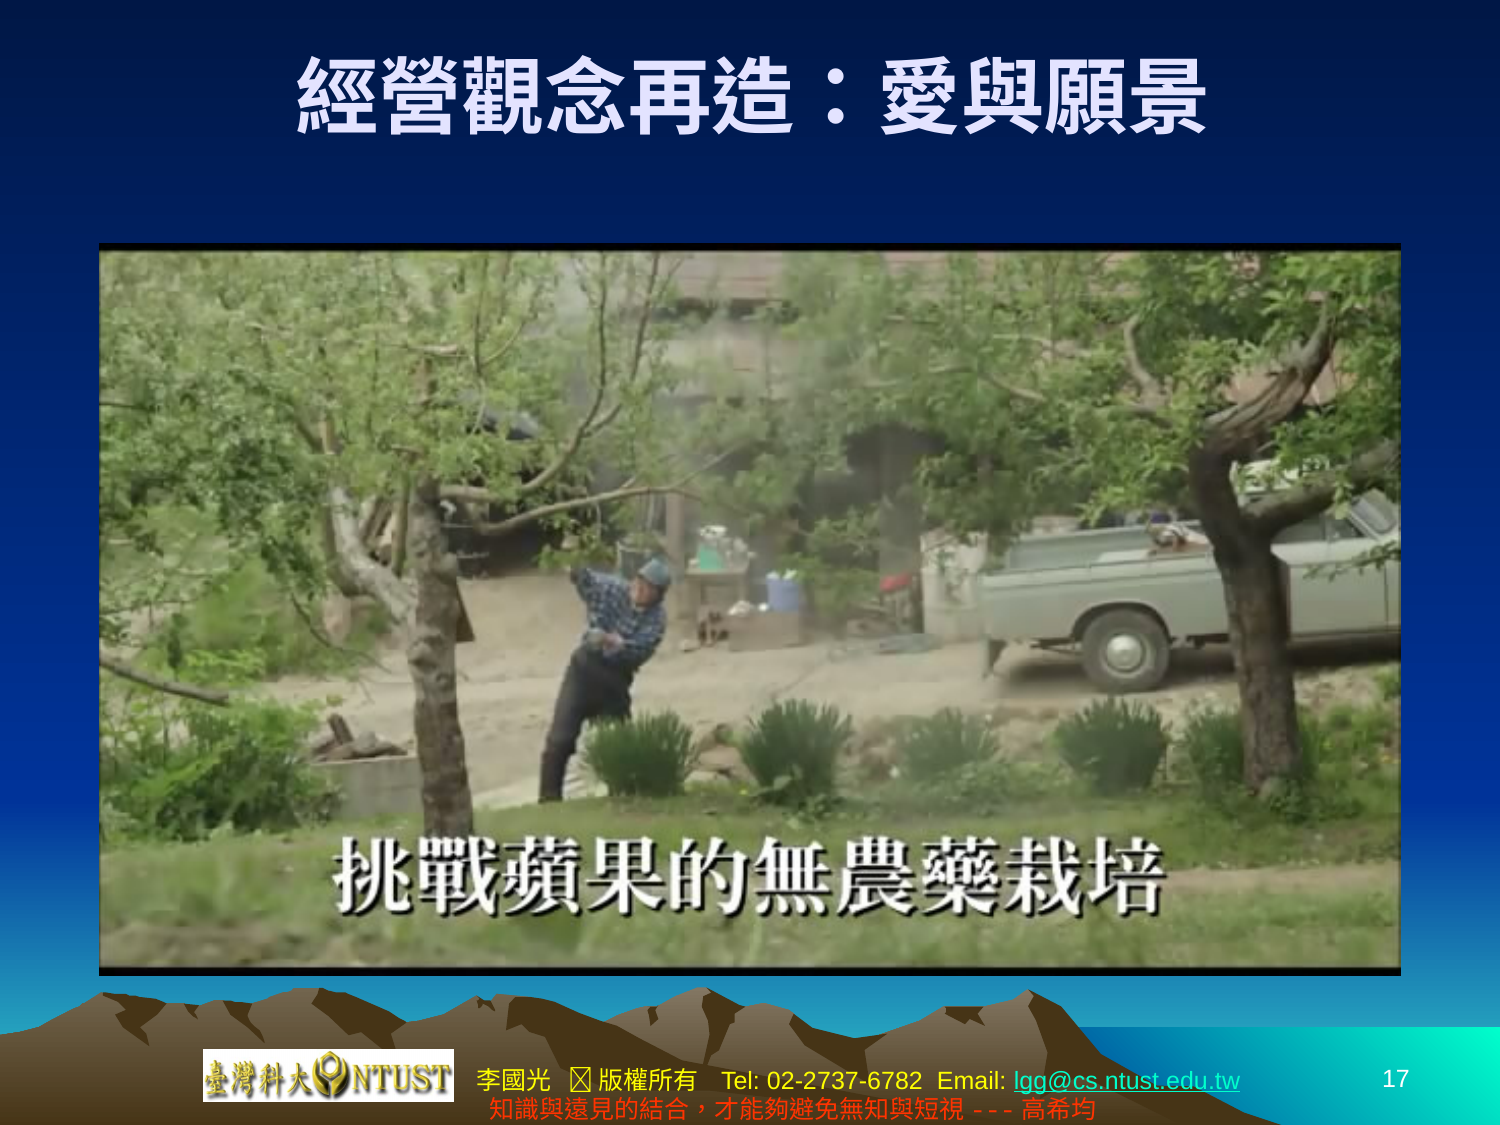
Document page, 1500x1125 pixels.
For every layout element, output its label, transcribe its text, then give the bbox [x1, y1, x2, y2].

slide_number 17 [1074, 1024, 1426, 1101]
title 經營觀念再造：愛與願景 [77, 0, 1429, 188]
picture [203, 1049, 454, 1102]
picture [98, 243, 1402, 977]
